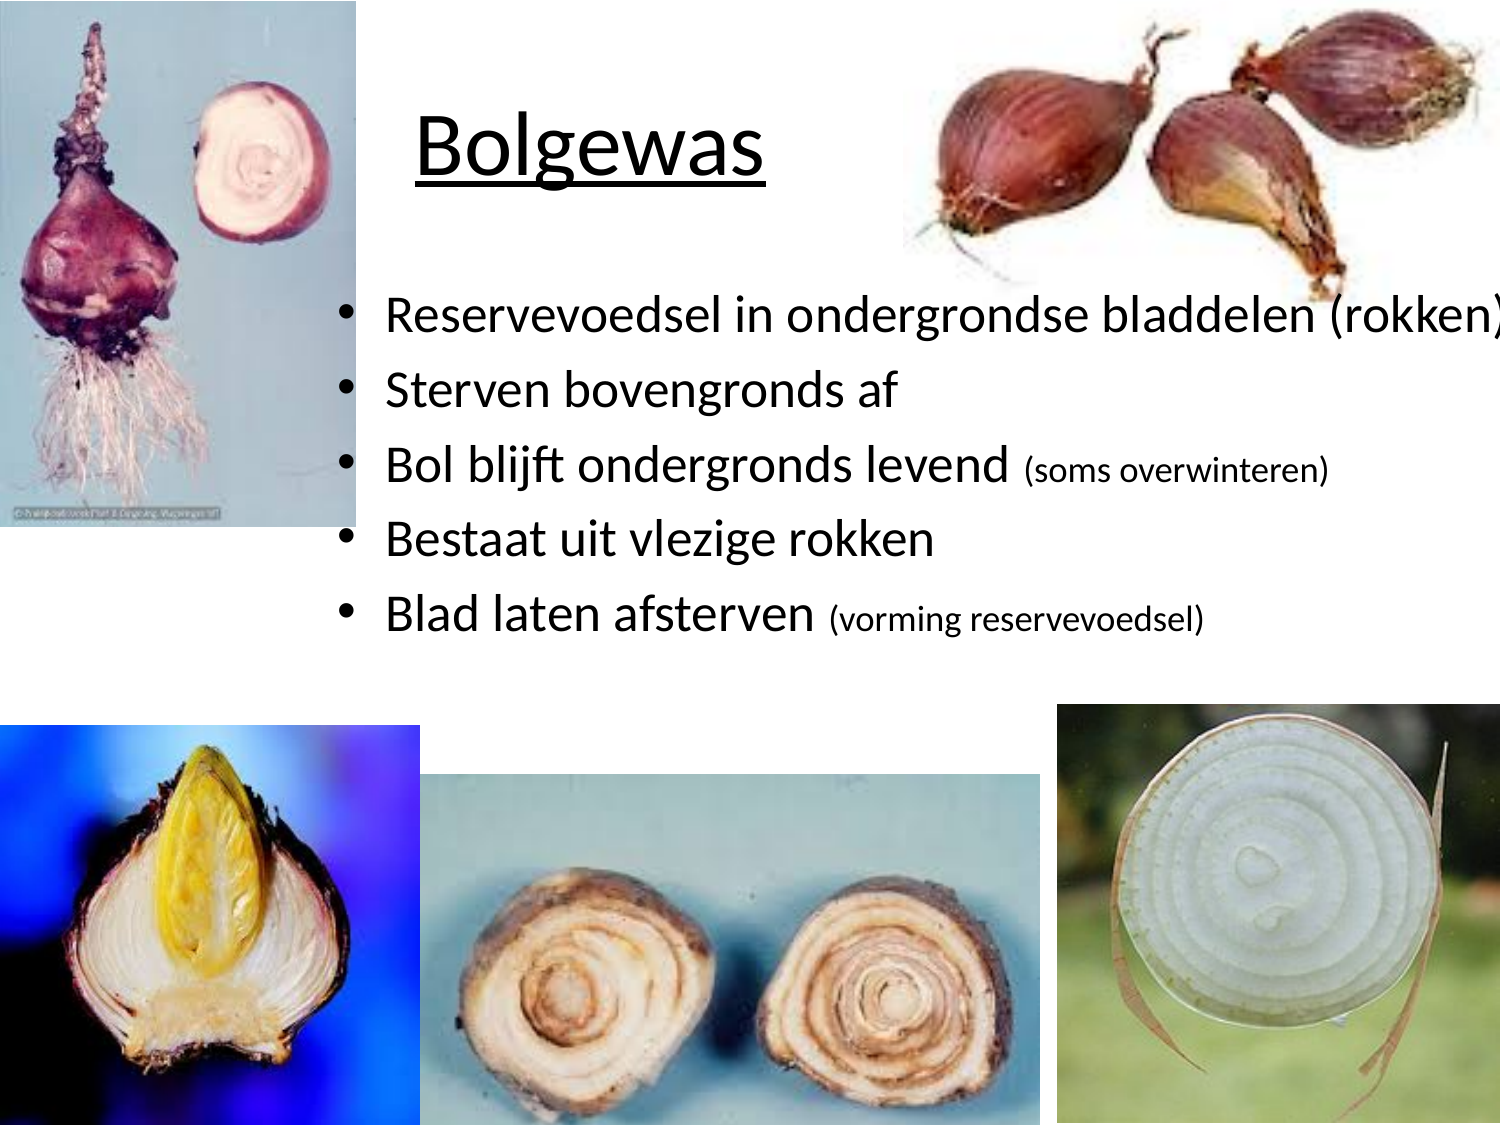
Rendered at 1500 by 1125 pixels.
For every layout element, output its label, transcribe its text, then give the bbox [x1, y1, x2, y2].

picture [1056, 704, 1500, 1124]
title Bolgewas [360, 44, 898, 233]
list Reservevoedsel in ondergrondse bladdelen (rokken) Sterven bovengronds af Bol blijft ondergronds levend (soms overwinteren) Bestaat uit vlezige rokken Blad laten afsterven (vorming reservevoedsel) [321, 271, 1500, 710]
picture [0, 725, 1040, 1125]
picture [903, 0, 1500, 320]
picture [0, 1, 356, 528]
